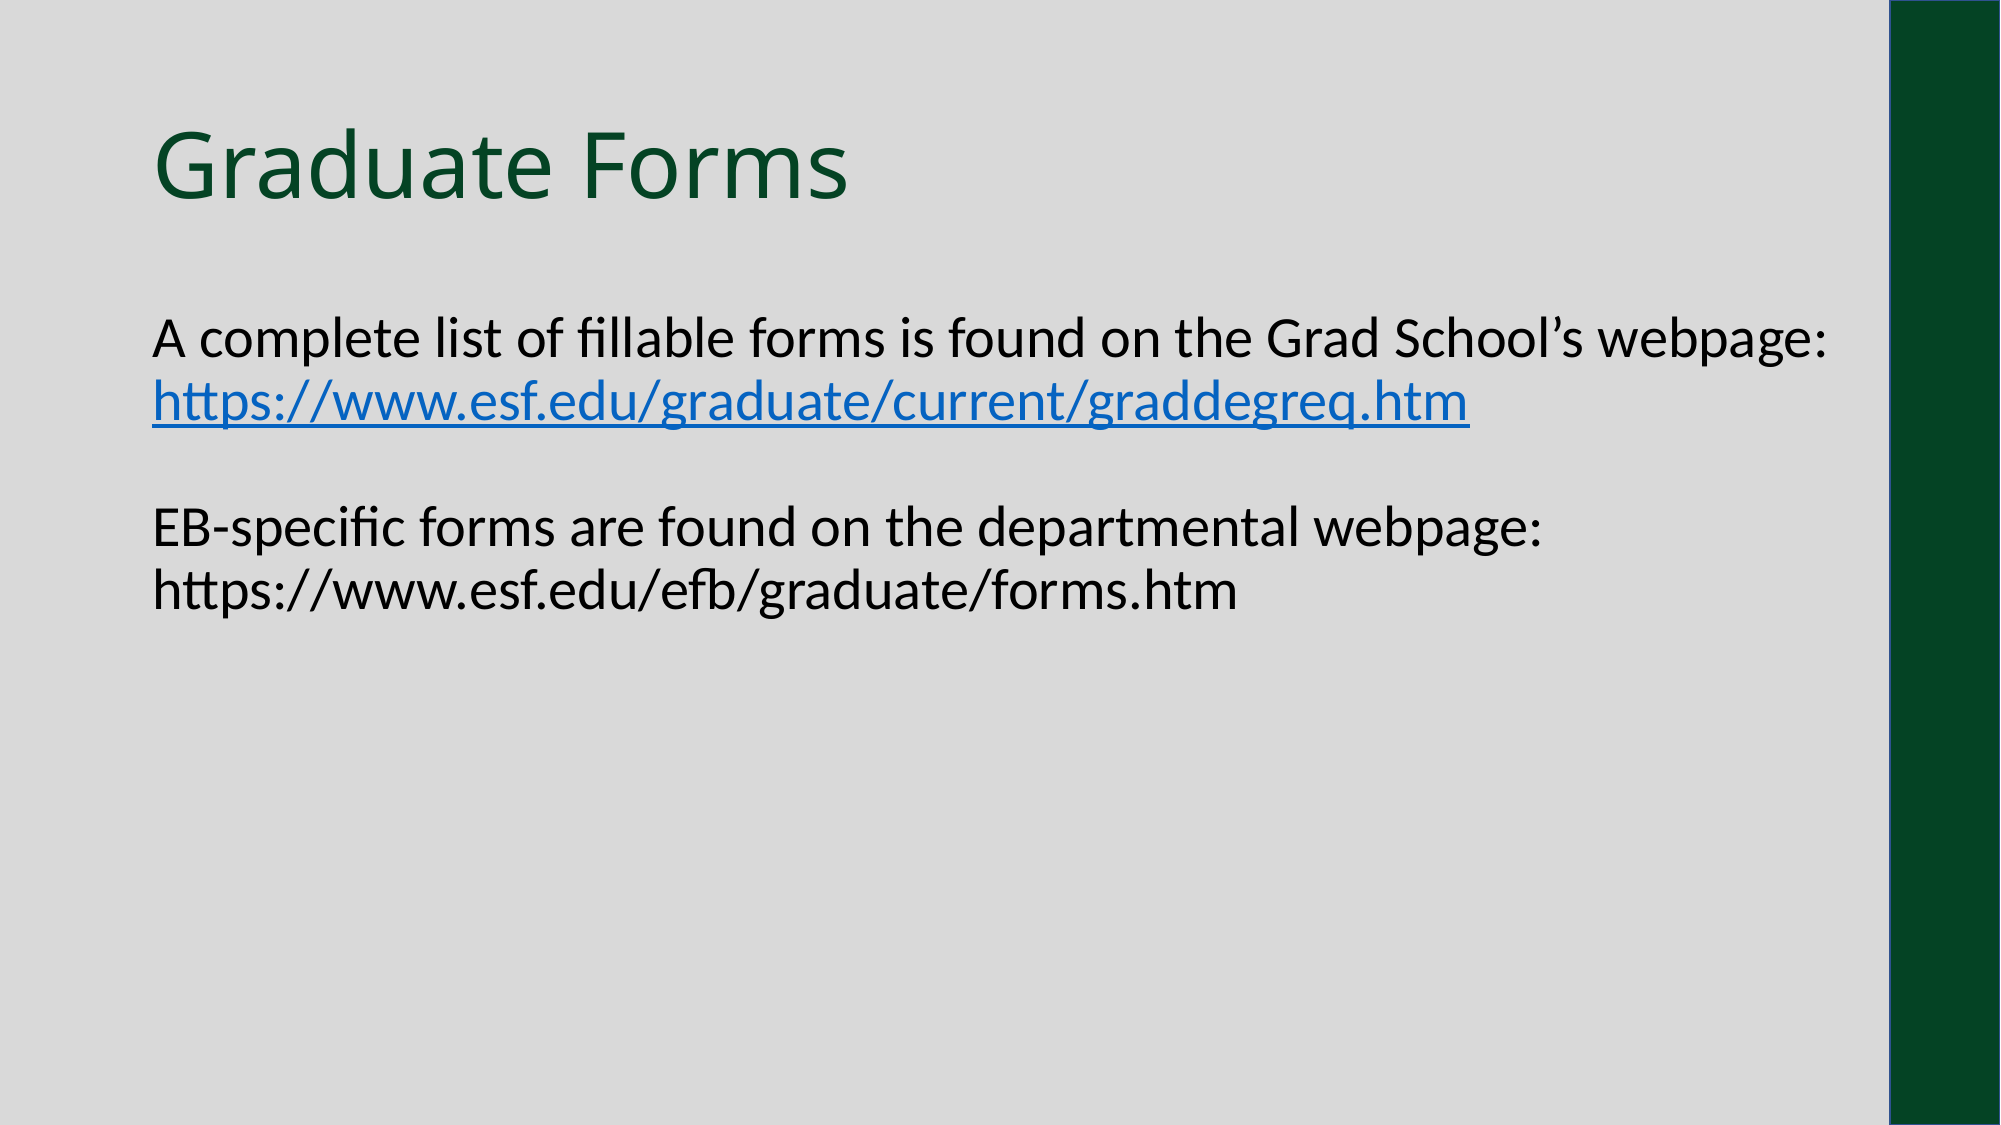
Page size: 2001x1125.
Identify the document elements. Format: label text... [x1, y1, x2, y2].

title Graduate Forms [137, 59, 1863, 278]
text_box [1890, 0, 2000, 1125]
list A complete list of fillable forms is found on the Grad School’s webpage: https://www.esf.edu/graduate/current/graddegreq.htm EB-specific forms are found on the departmental webpage: https://www.esf.edu/efb/graduate/forms.htm [137, 299, 1863, 1014]
